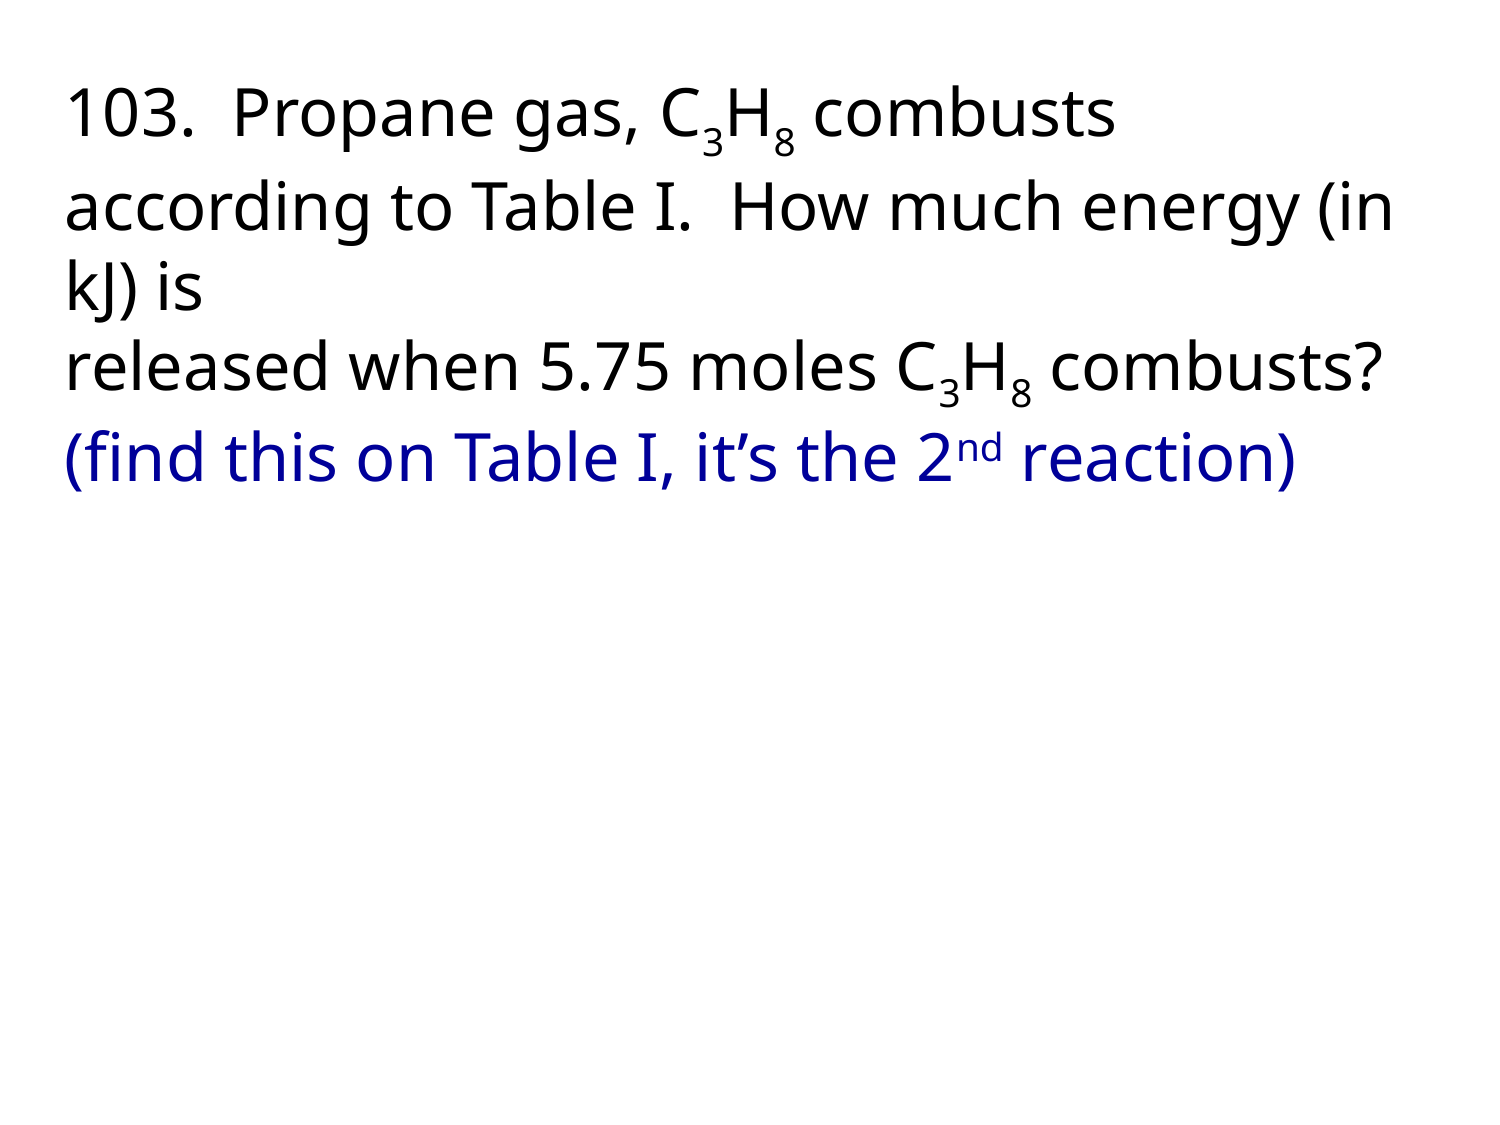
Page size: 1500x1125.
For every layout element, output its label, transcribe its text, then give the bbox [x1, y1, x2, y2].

text_box 103. Propane gas, C3H8 combusts according to Table I. How much energy (in kJ) is released when 5.75 moles C3H8 combusts? (find this on Table I, it’s the 2nd reaction) [50, 62, 1438, 503]
